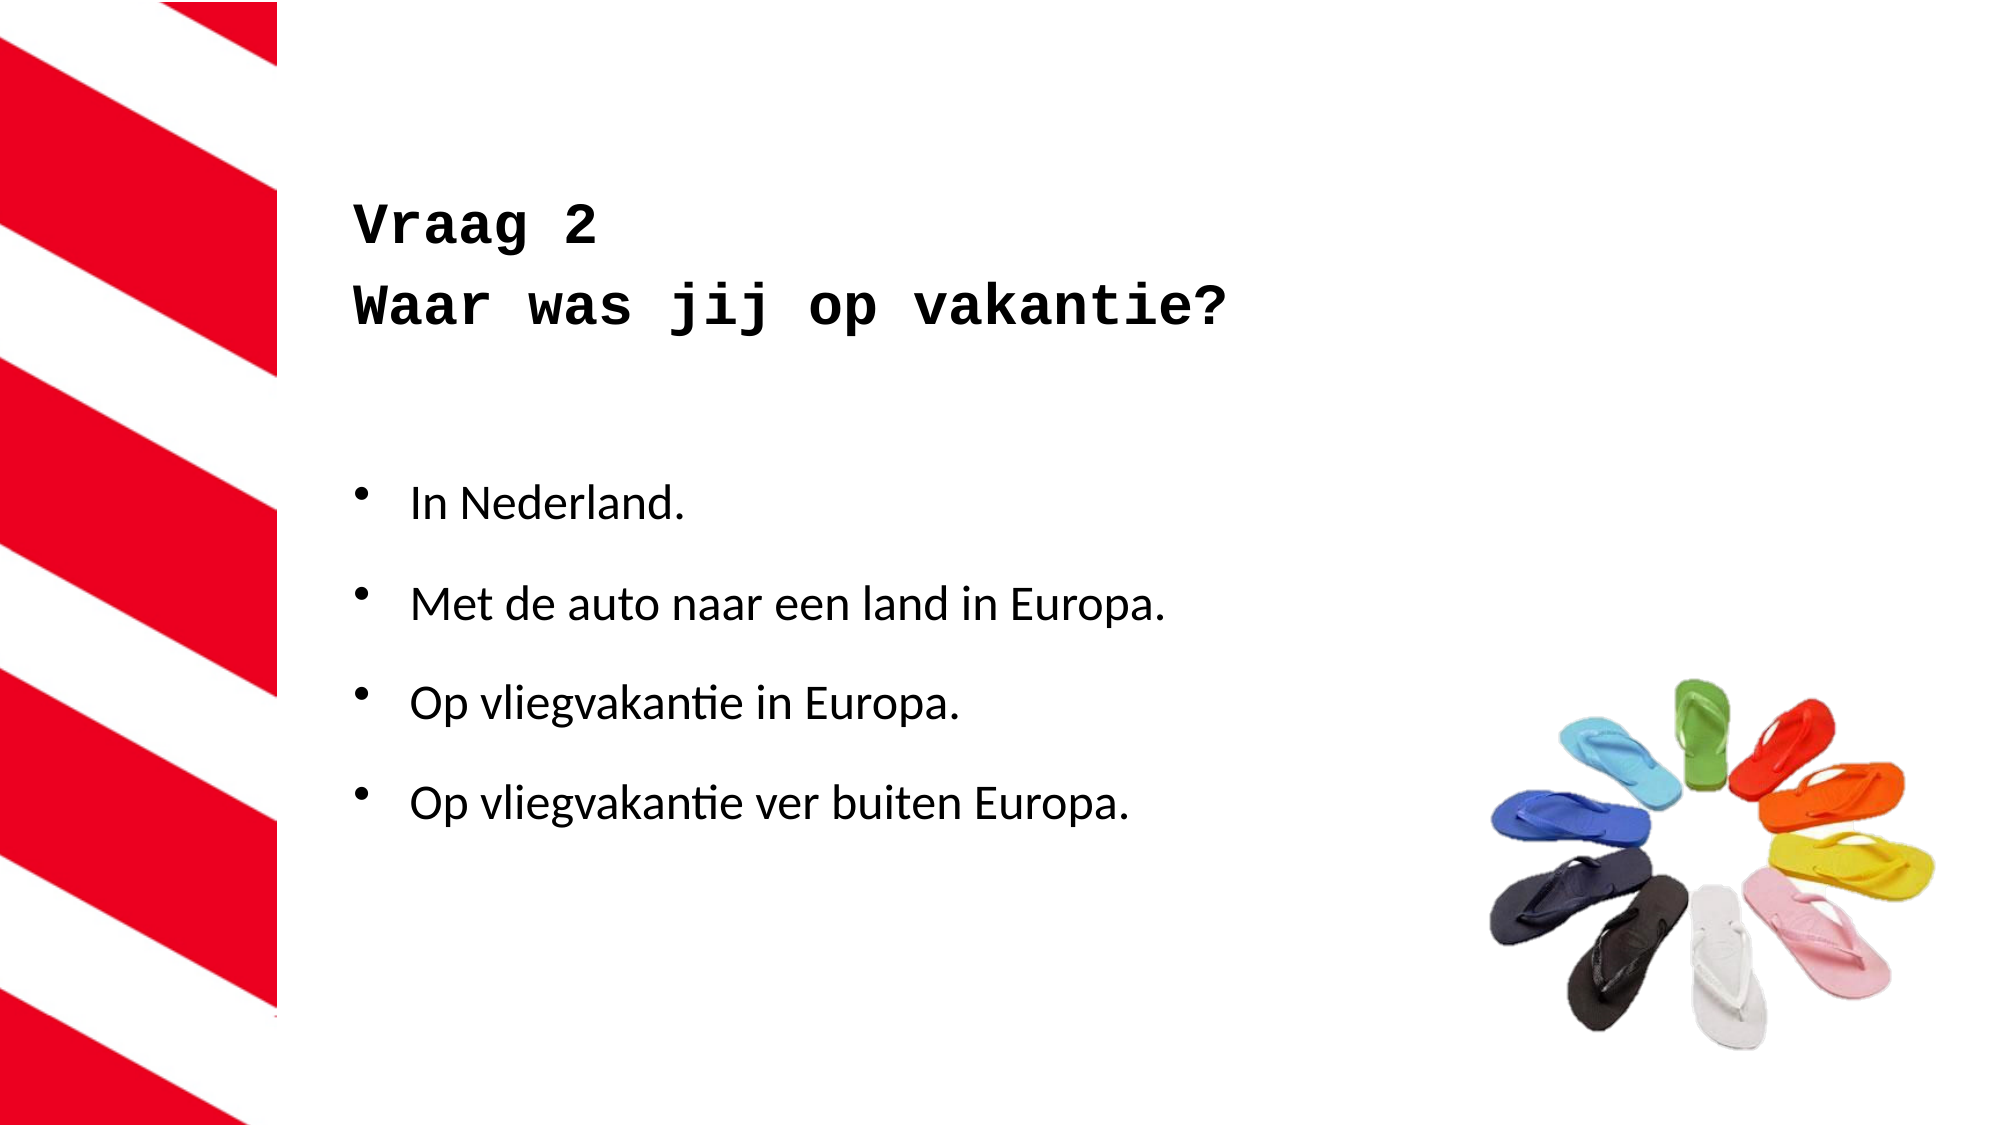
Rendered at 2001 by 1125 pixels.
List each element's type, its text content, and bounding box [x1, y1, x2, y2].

text_box Vraag 2 Waar was jij op vakantie? In Nederland. Met de auto naar een land in Europa. Op vliegvakantie in Europa. Op vliegvakantie ver buiten Europa. [338, 177, 1808, 920]
picture [1481, 633, 1944, 1096]
picture [0, 2, 278, 1125]
